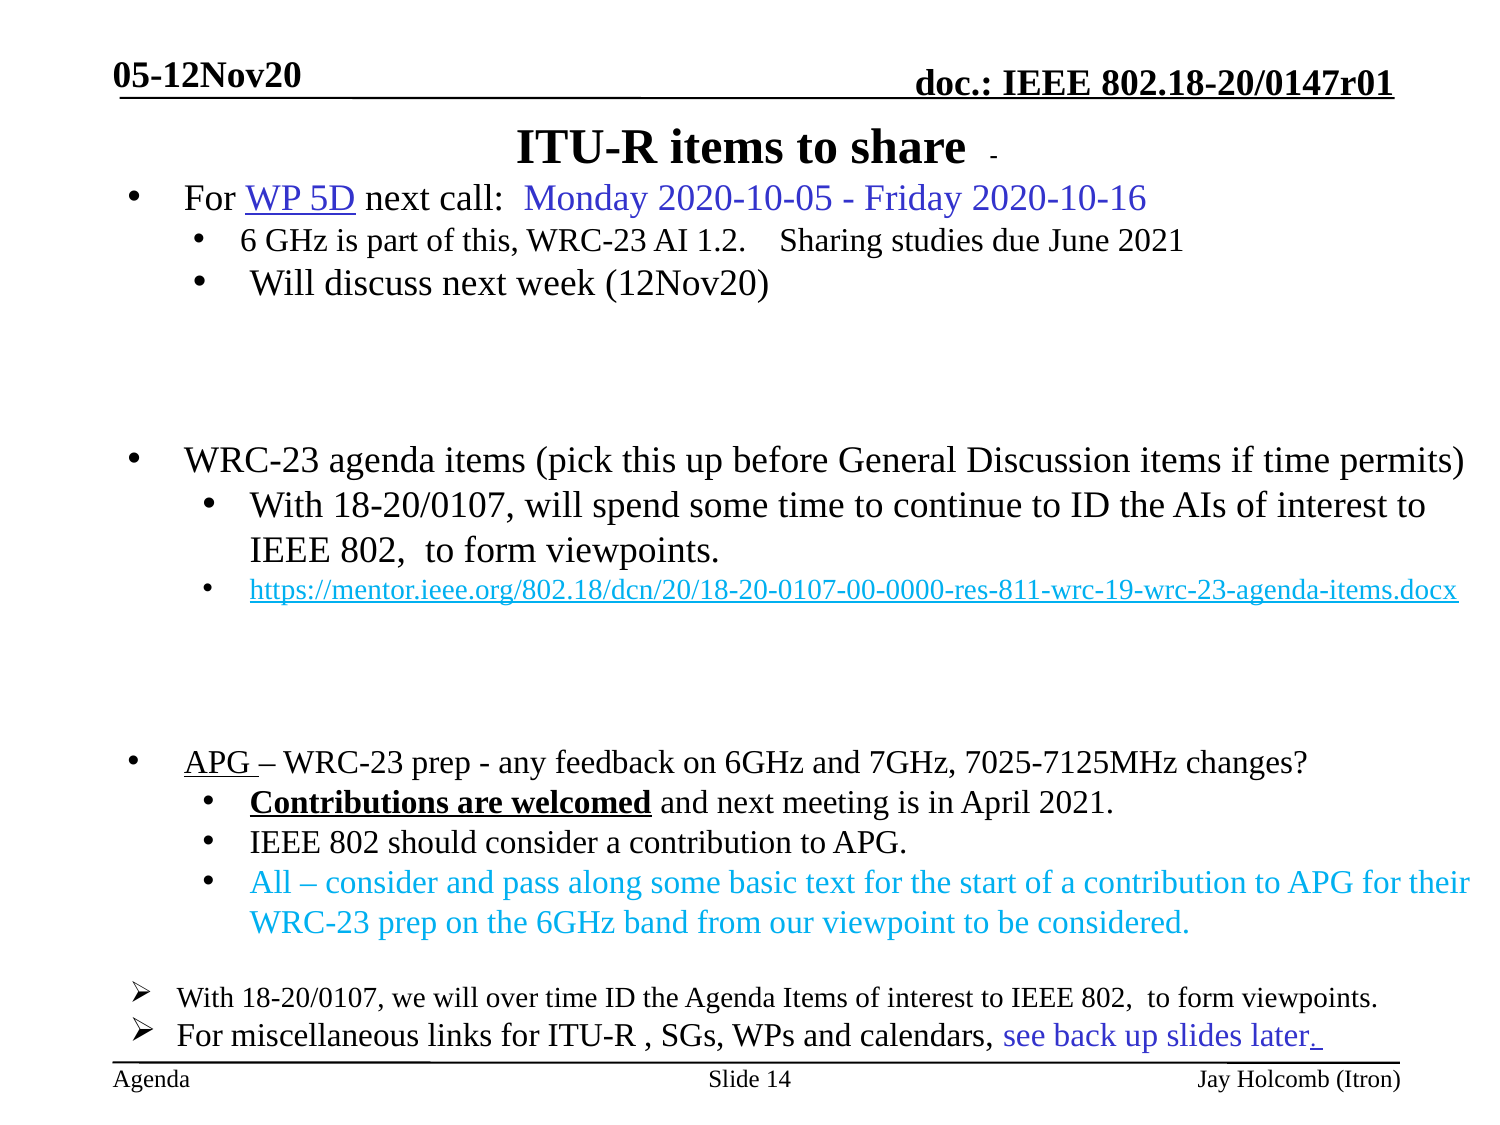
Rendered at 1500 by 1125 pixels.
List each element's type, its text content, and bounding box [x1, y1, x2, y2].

footer Jay Holcomb (Itron) [878, 1061, 1402, 1093]
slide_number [112, 49, 488, 95]
title ITU-R items to share - [119, 120, 1395, 165]
slide_number Slide 14 [699, 1061, 800, 1123]
list For WP 5D next call: Monday 2020-10-05 - Friday 2020-10-16 6 GHz is part of this, WRC-23 AI 1.2. Sharing studies due June 2021 Will discuss next week (12Nov20) WRC-23 agenda items (pick this up before General Discussion items if time permits) With 18-20/0107, will spend some time to continue to ID the AIs of interest to IEEE 802, to form viewpoints. https://mentor.ieee.org/802.18/dcn/20/18-20-0107-00-0000-res-811-wrc-19-wrc-23-agenda-items.docx APG – WRC-23 prep - any feedback on 6GHz and 7GHz, 7025-7125MHz changes? Contributions are welcomed and next meeting is in April 2021. IEEE 802 should consider a contribution to APG. All – consider and pass along some basic text for the start of a contribution to APG for their WRC-23 prep on the 6GHz band from our viewpoint to be considered. [112, 165, 1500, 1063]
text_box With 18-20/0107, we will over time ID the Agenda Items of interest to IEEE 802, to form viewpoints. For miscellaneous links for ITU-R , SGs, WPs and calendars, see back up slides later. [115, 971, 1431, 1061]
